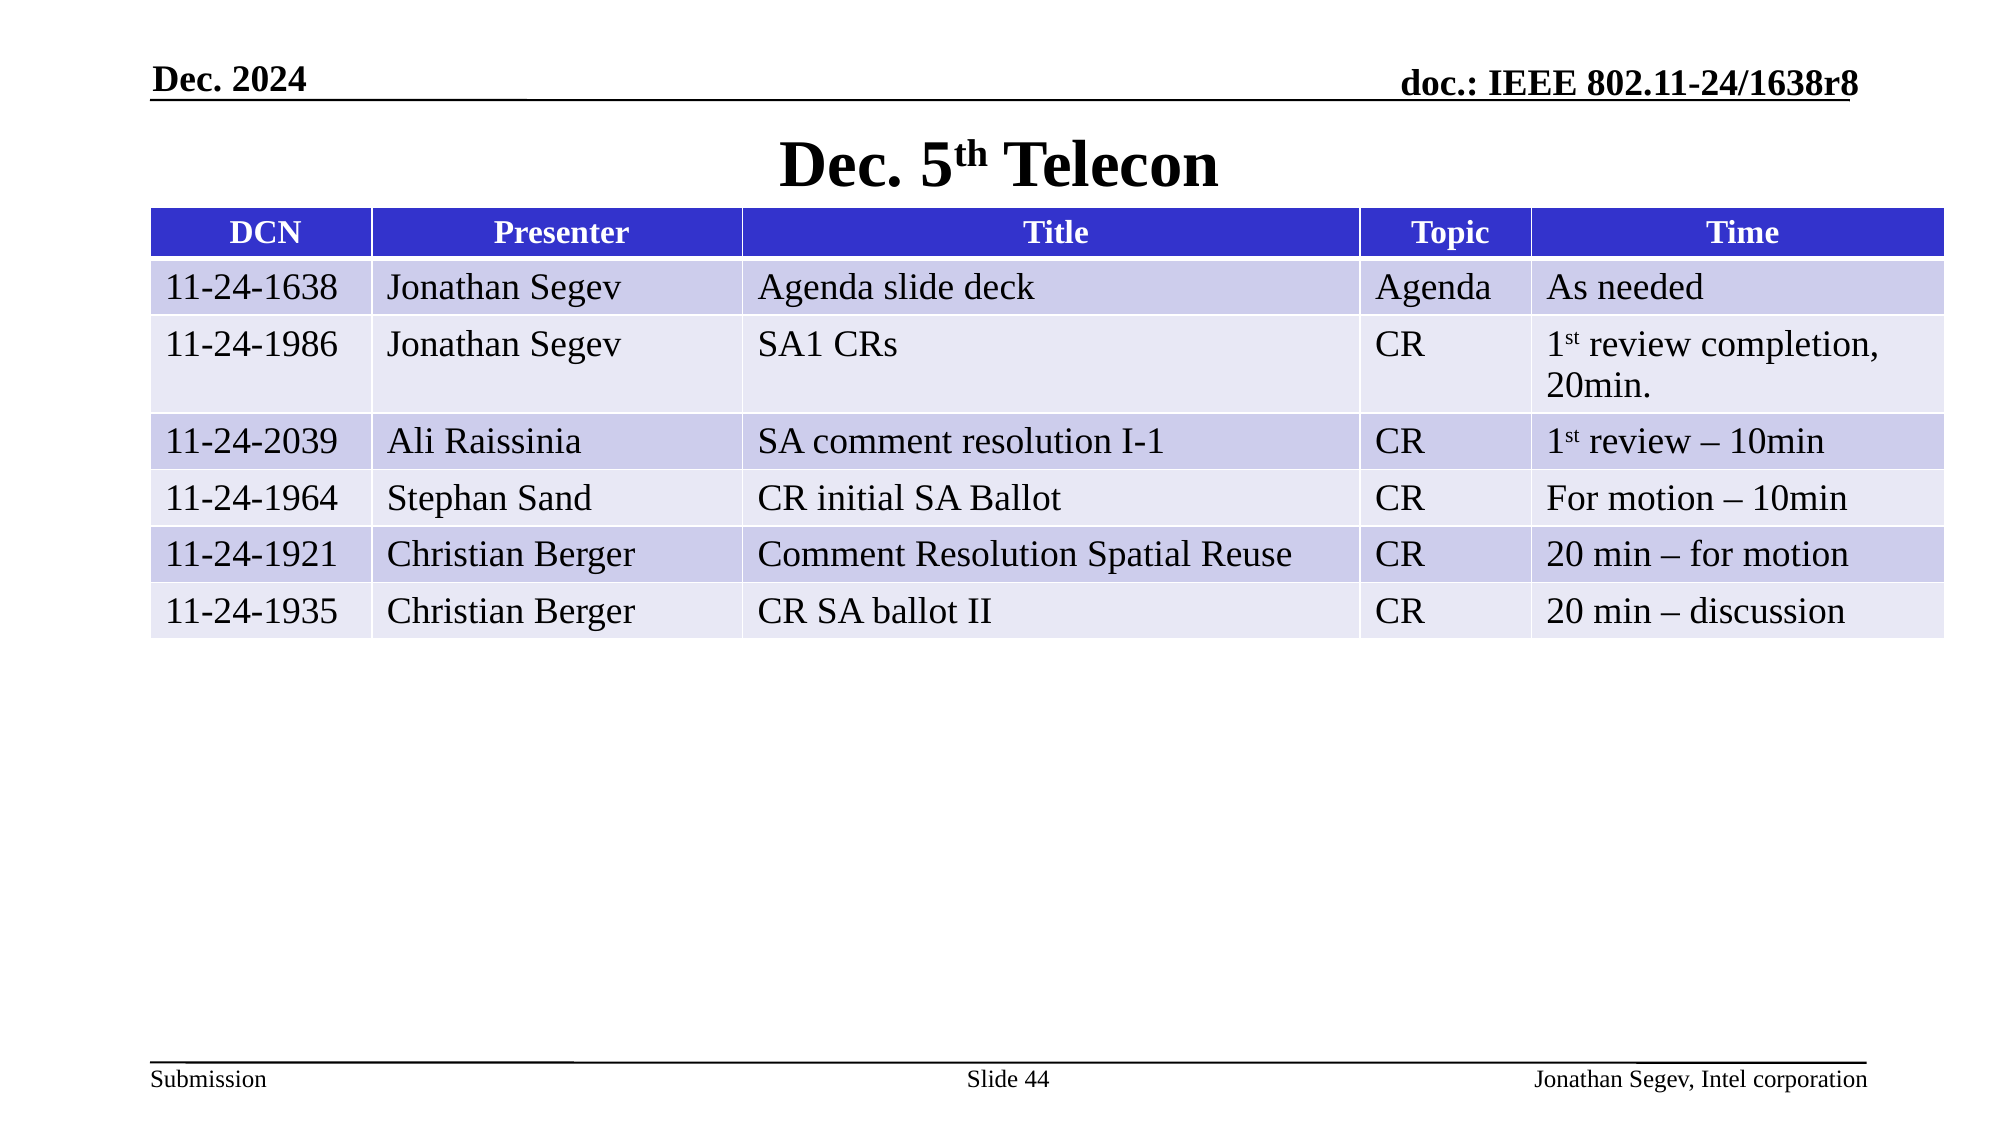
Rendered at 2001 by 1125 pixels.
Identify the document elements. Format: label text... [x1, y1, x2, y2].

table_header DCN [151, 208, 371, 256]
table_cell Stephan Sand [373, 470, 742, 525]
table_cell 11-24-1638 [151, 261, 371, 314]
table_cell Agenda slide deck [743, 261, 1359, 314]
table_cell CR [1361, 470, 1531, 525]
table_cell CR SA ballot II [743, 583, 1359, 638]
table_cell SA1 CRs [743, 316, 1359, 412]
table_cell 1st review – 10min [1532, 414, 1944, 469]
table_cell CR [1361, 527, 1531, 582]
table_cell 20 min – discussion [1532, 583, 1944, 638]
table_cell As needed [1532, 261, 1944, 314]
table_cell Ali Raissinia [373, 414, 742, 469]
table_cell 11-24-1921 [151, 527, 371, 582]
table_cell 11-24-1986 [151, 316, 371, 412]
table_cell CR initial SA Ballot [743, 470, 1359, 525]
table_header Time [1532, 208, 1944, 256]
table_cell Jonathan Segev [373, 261, 742, 314]
table_cell 11-24-1935 [151, 583, 371, 638]
table_cell SA comment resolution I-1 [743, 414, 1359, 469]
table_cell 1st review completion, 20min. [1532, 316, 1944, 412]
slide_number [152, 54, 563, 100]
slide_number Slide 44 [950, 1061, 1067, 1123]
table_cell CR [1361, 316, 1531, 412]
footer Jonathan Segev, Intel corporation [1171, 1061, 1869, 1093]
table_cell Christian Berger [373, 583, 742, 638]
table_cell 11-24-2039 [151, 414, 371, 469]
table_cell Christian Berger [373, 527, 742, 582]
table_cell CR [1361, 414, 1531, 469]
table_cell 20 min – for motion [1532, 527, 1944, 582]
table_header Presenter [373, 208, 742, 256]
table_cell Agenda [1361, 261, 1531, 314]
table_cell For motion – 10min [1532, 470, 1944, 525]
table_header Topic [1361, 208, 1531, 256]
table_cell Comment Resolution Spatial Reuse [743, 527, 1359, 582]
title Dec. 5th Telecon [149, 112, 1850, 206]
table_cell Jonathan Segev [373, 316, 742, 412]
table_cell CR [1361, 583, 1531, 638]
table_header Title [743, 208, 1359, 256]
table_cell 11-24-1964 [151, 470, 371, 525]
